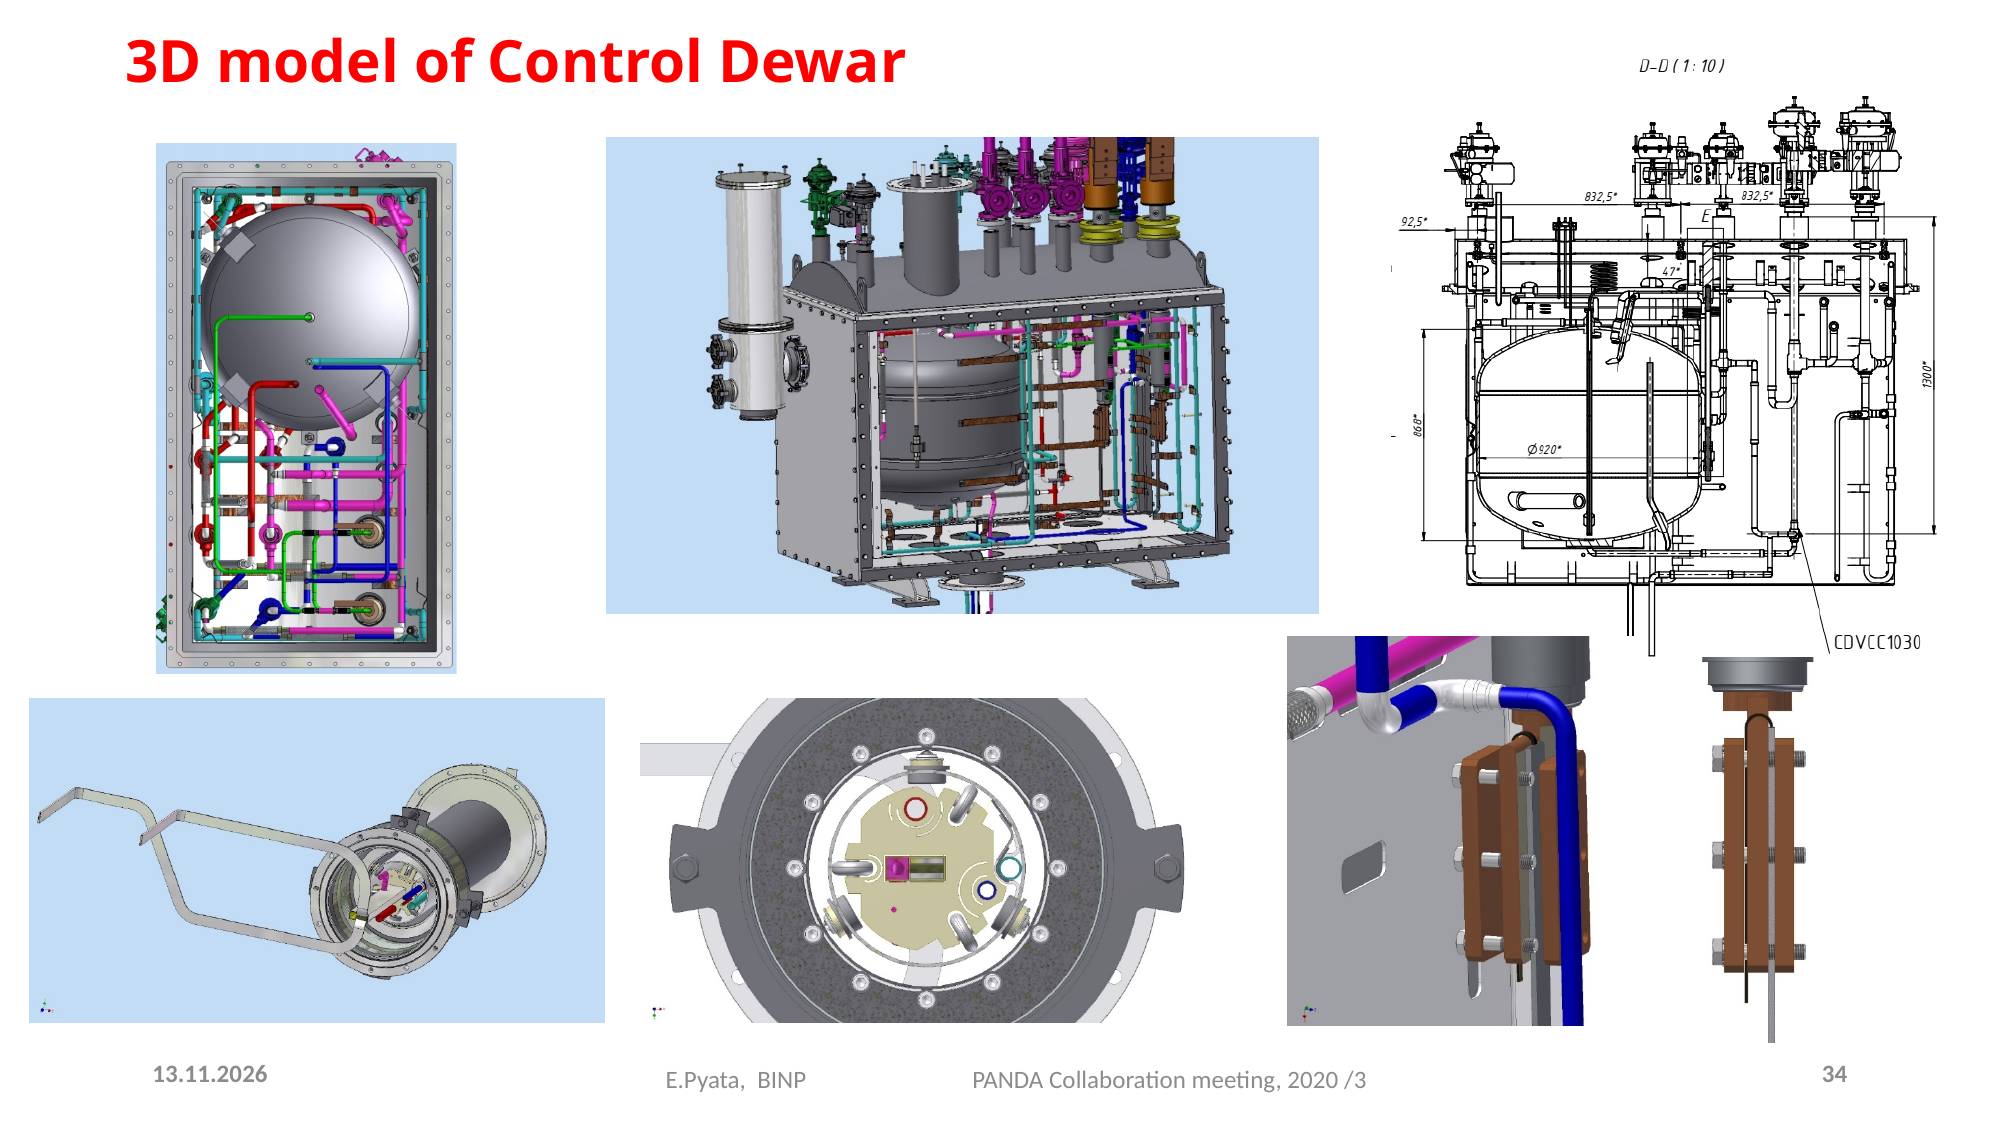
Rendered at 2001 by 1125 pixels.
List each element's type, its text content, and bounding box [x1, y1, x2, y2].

picture [1287, 35, 1945, 1043]
slide_number 34 [1412, 1042, 1863, 1103]
picture [640, 698, 1216, 1023]
picture [41, 143, 572, 674]
text_box 3D model of Control Dewar [110, 17, 1879, 102]
footer E.Pyata, BINP PANDA Collaboration meeting, 2020 /3 [524, 1048, 1510, 1108]
picture [29, 698, 605, 1023]
picture [606, 137, 1319, 614]
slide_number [137, 1042, 588, 1103]
